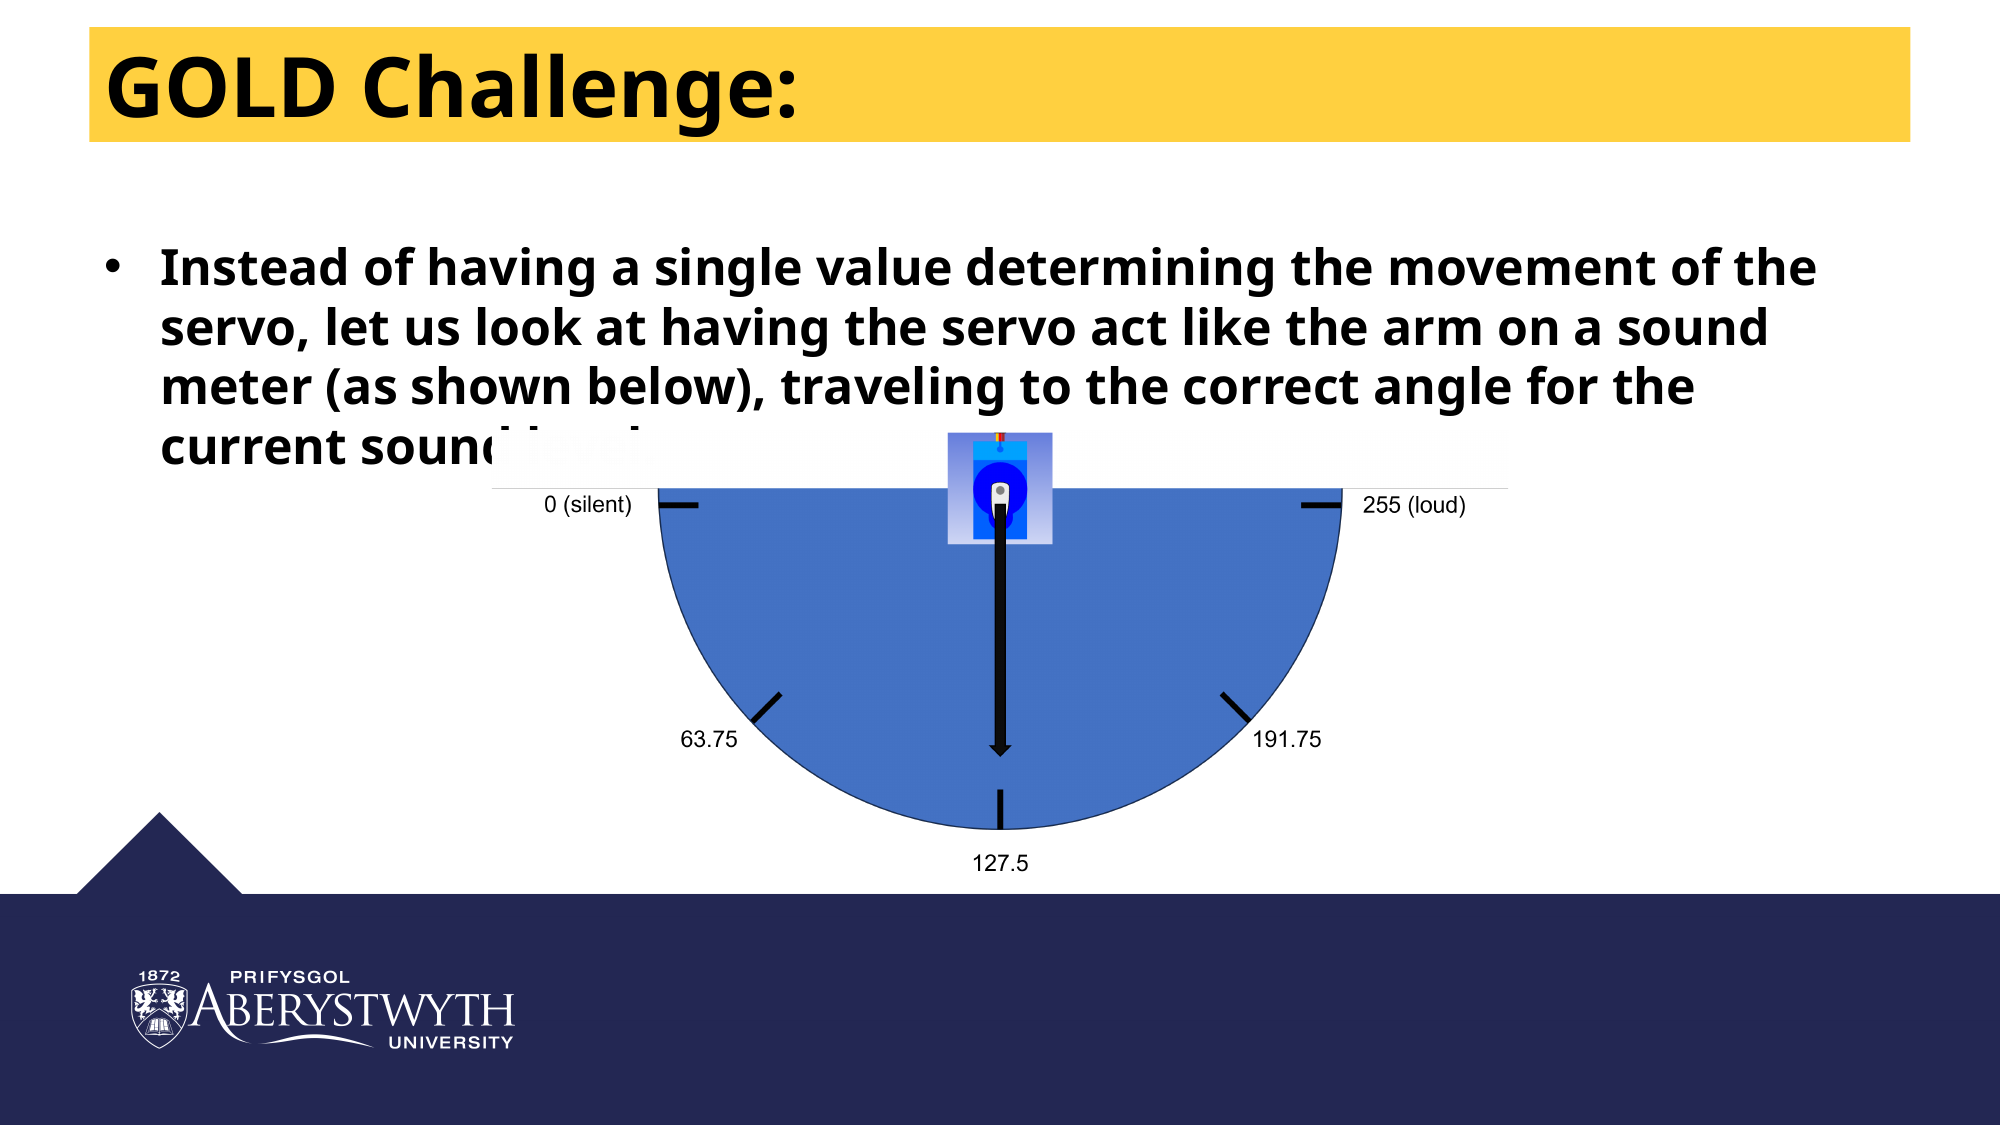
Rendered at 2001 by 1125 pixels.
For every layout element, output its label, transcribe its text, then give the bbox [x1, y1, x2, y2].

text_box GOLD Challenge: [89, 27, 1911, 142]
picture [0, 430, 2000, 1125]
text_box Instead of having a single value determining the movement of the servo, let us look at having the servo act like the arm on a sound meter (as shown below), traveling to the correct angle for the current sound level. [89, 142, 1911, 483]
